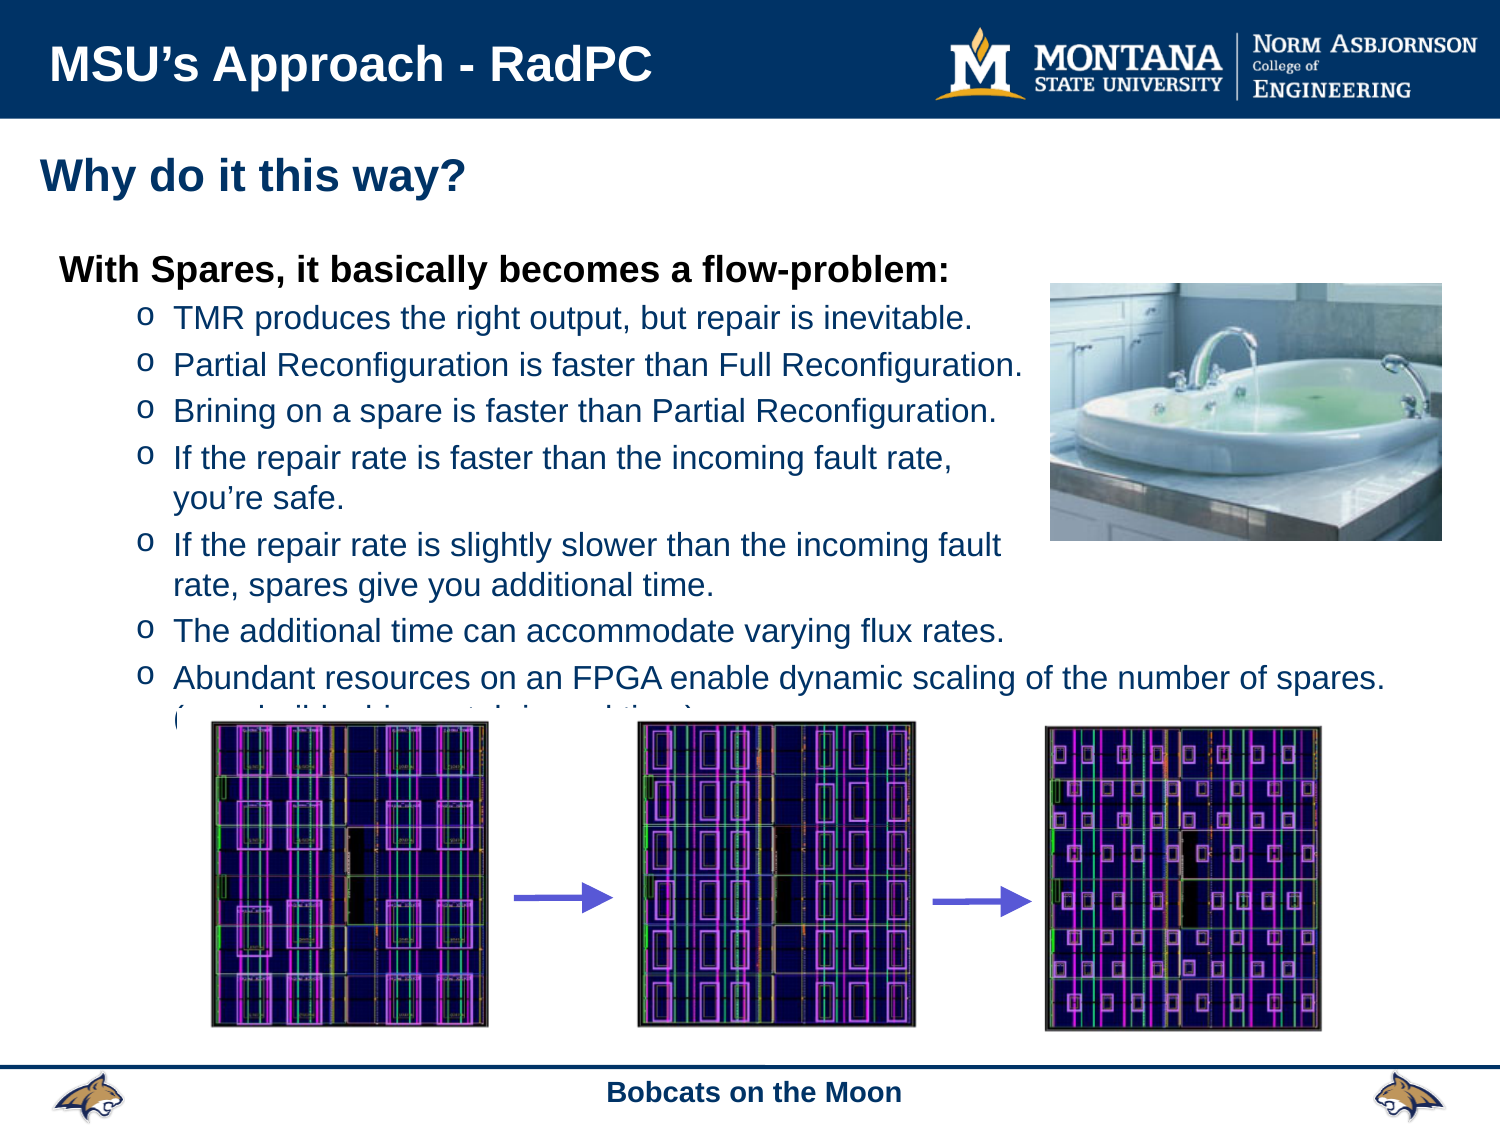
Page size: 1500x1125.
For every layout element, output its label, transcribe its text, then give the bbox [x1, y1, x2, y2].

picture [913, 7, 1500, 121]
picture [1373, 1066, 1452, 1125]
picture [46, 1067, 125, 1125]
list Why do it this way? With Spares, it basically becomes a flow-problem: TMR produces the right output, but repair is inevitable. Partial Reconfiguration is faster than Full Reconfiguration. Brining on a spare is faster than Partial Reconfiguration. If the repair rate is faster than the incoming fault rate, you’re safe. If the repair rate is slightly slower than the incoming fault rate, spares give you additional time. The additional time can accommodate varying flux rates. Abundant resources on an FPGA enable dynamic scaling of the number of spares. (e.g., build a bigger tub in real time) [24, 138, 1479, 1053]
title MSU’s Approach - RadPC [33, 29, 936, 94]
picture [176, 707, 1352, 1048]
picture [1050, 282, 1442, 542]
